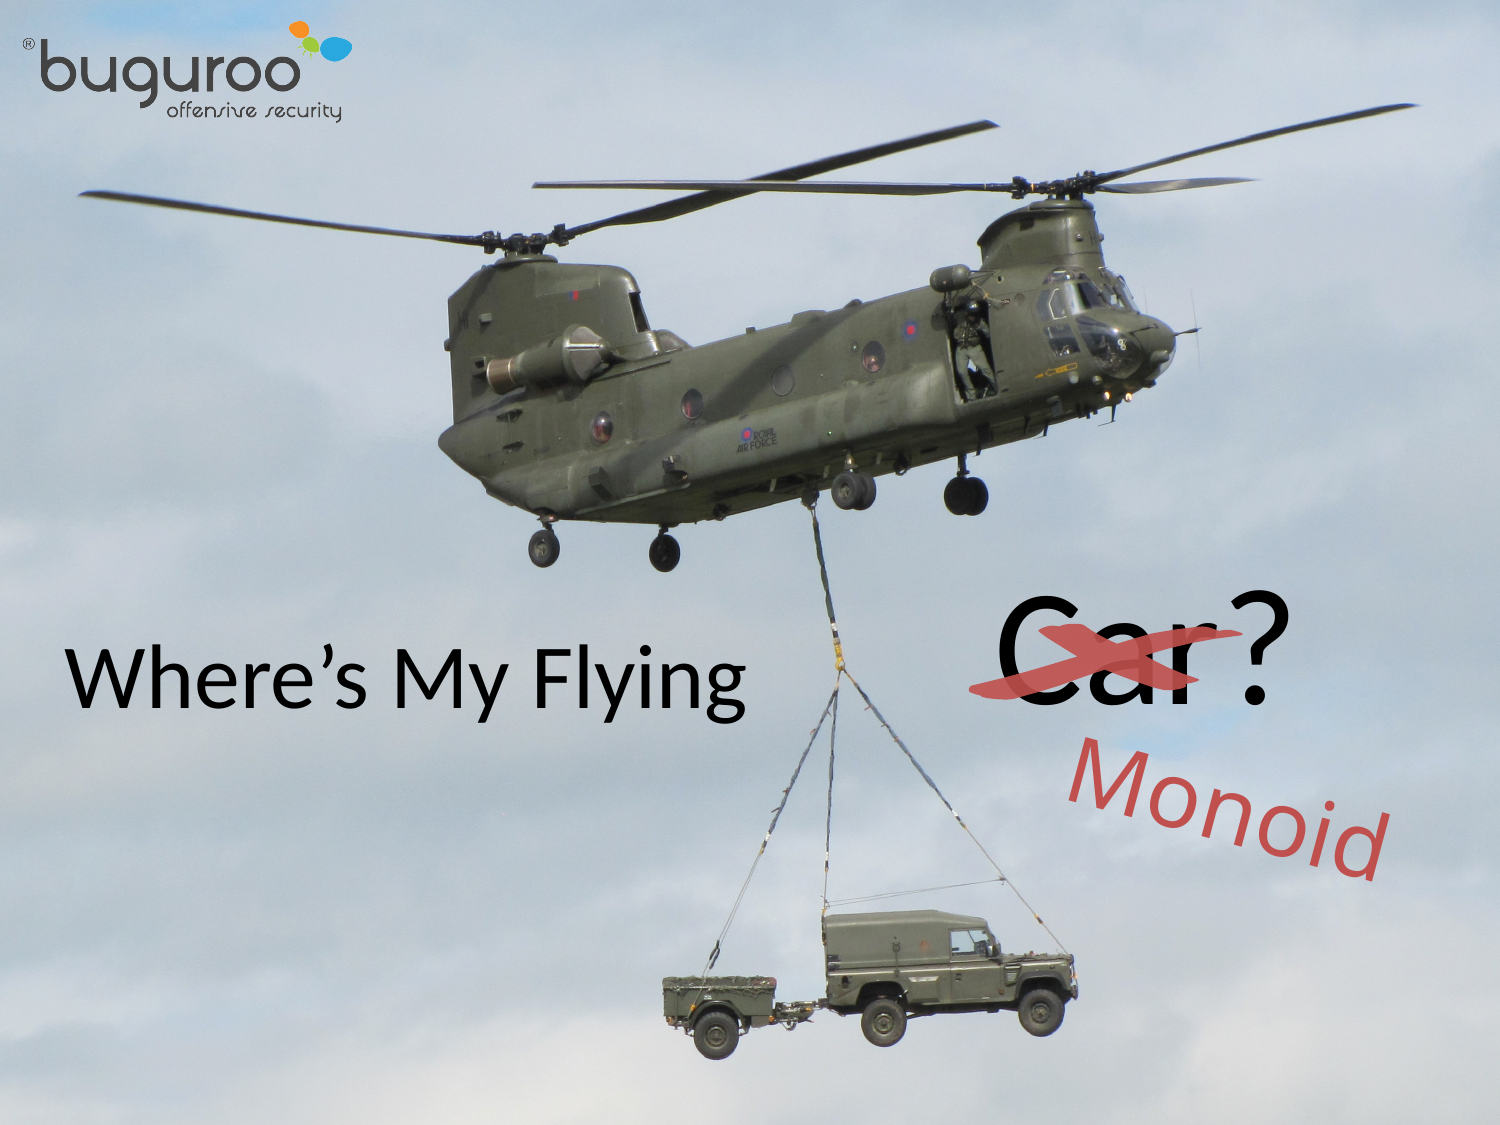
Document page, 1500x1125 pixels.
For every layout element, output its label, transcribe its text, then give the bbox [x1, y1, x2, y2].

picture [0, 0, 1500, 1125]
title Where’s My Flying [43, 570, 771, 774]
text_box Car? [979, 530, 1314, 746]
text_box Monoid [1039, 698, 1421, 913]
